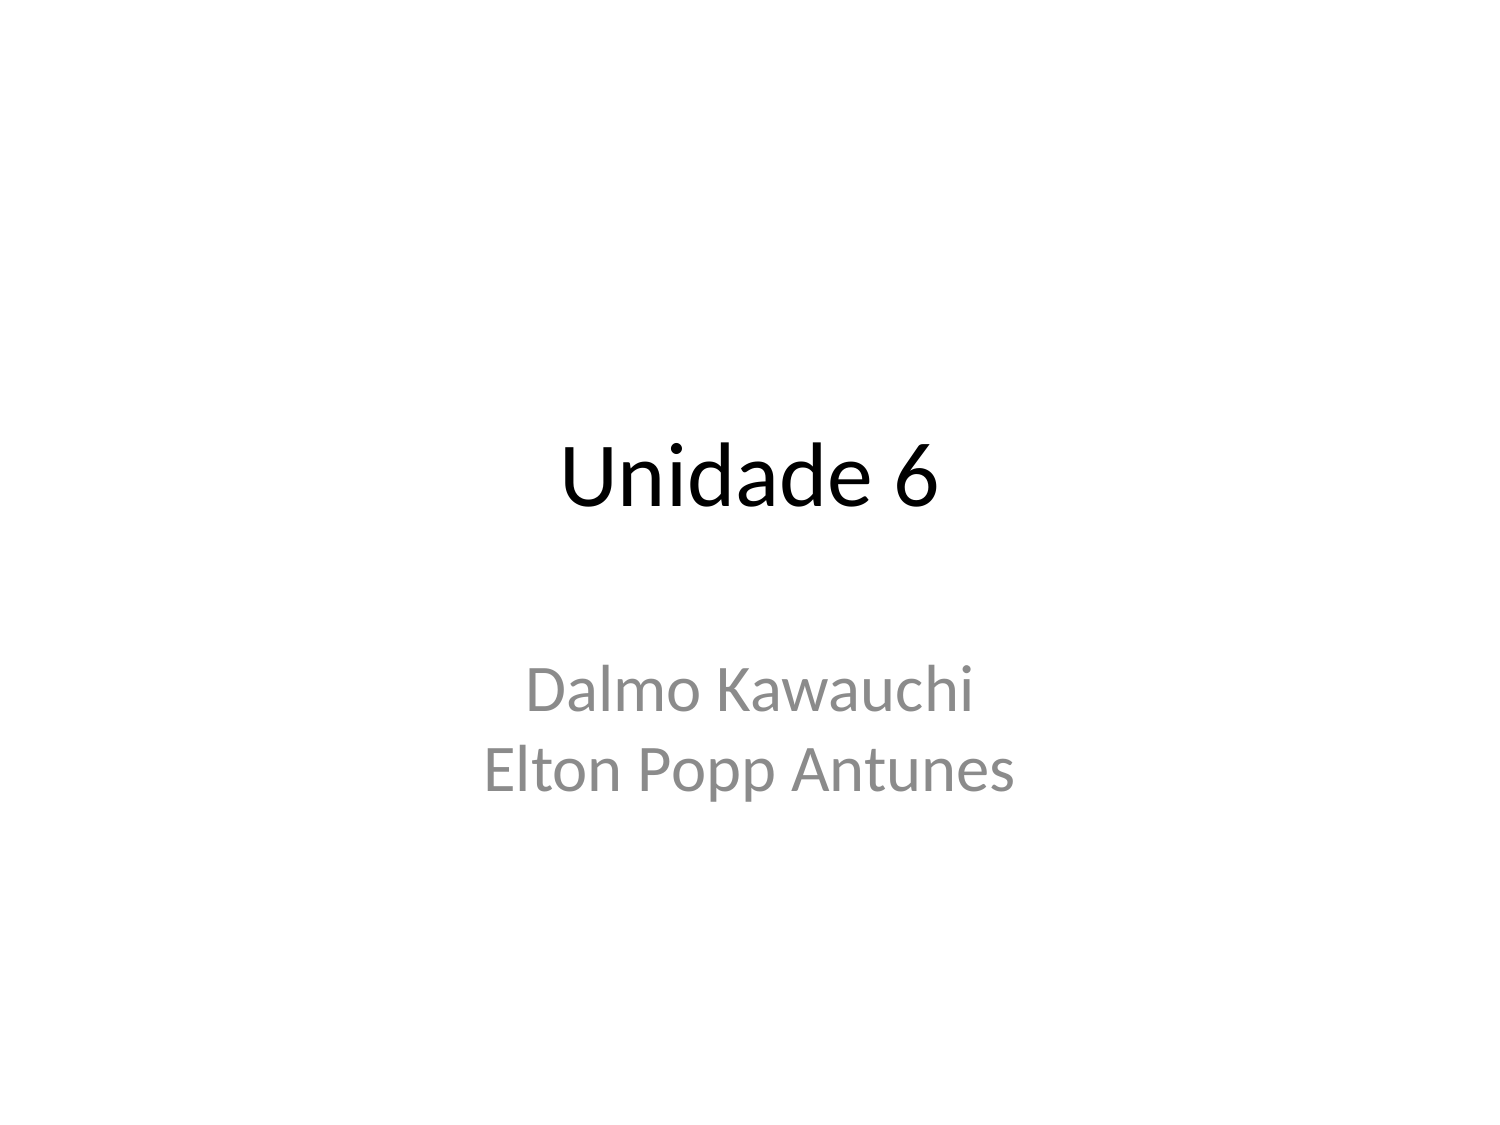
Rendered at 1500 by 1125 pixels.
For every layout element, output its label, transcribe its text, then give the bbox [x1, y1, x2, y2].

text_box Unidade 6 [112, 349, 1388, 591]
text_box Dalmo Kawauchi Elton Popp Antunes [225, 637, 1275, 925]
